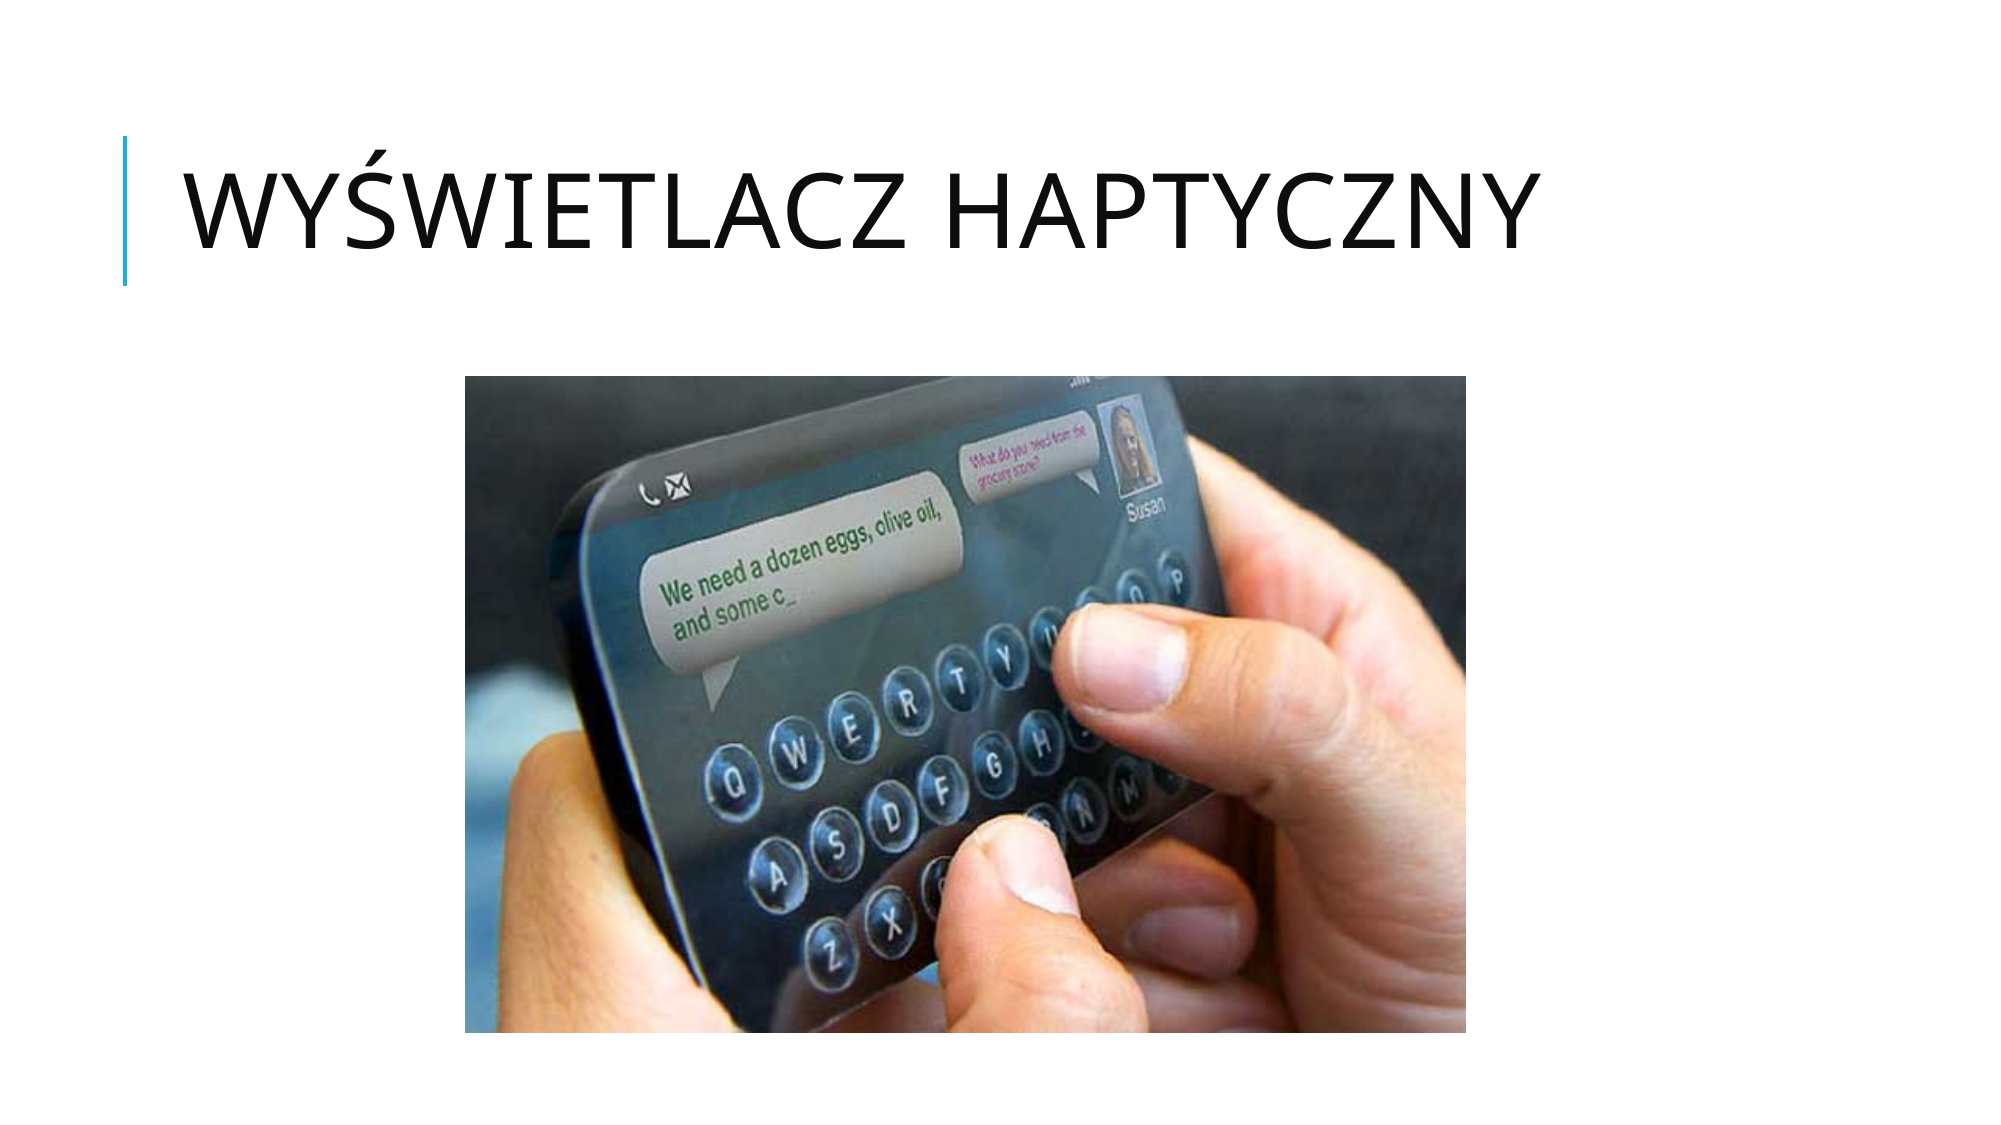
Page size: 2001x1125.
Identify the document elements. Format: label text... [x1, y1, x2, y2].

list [464, 376, 1466, 1034]
title Wyświetlacz haptyczny [168, 96, 1763, 342]
